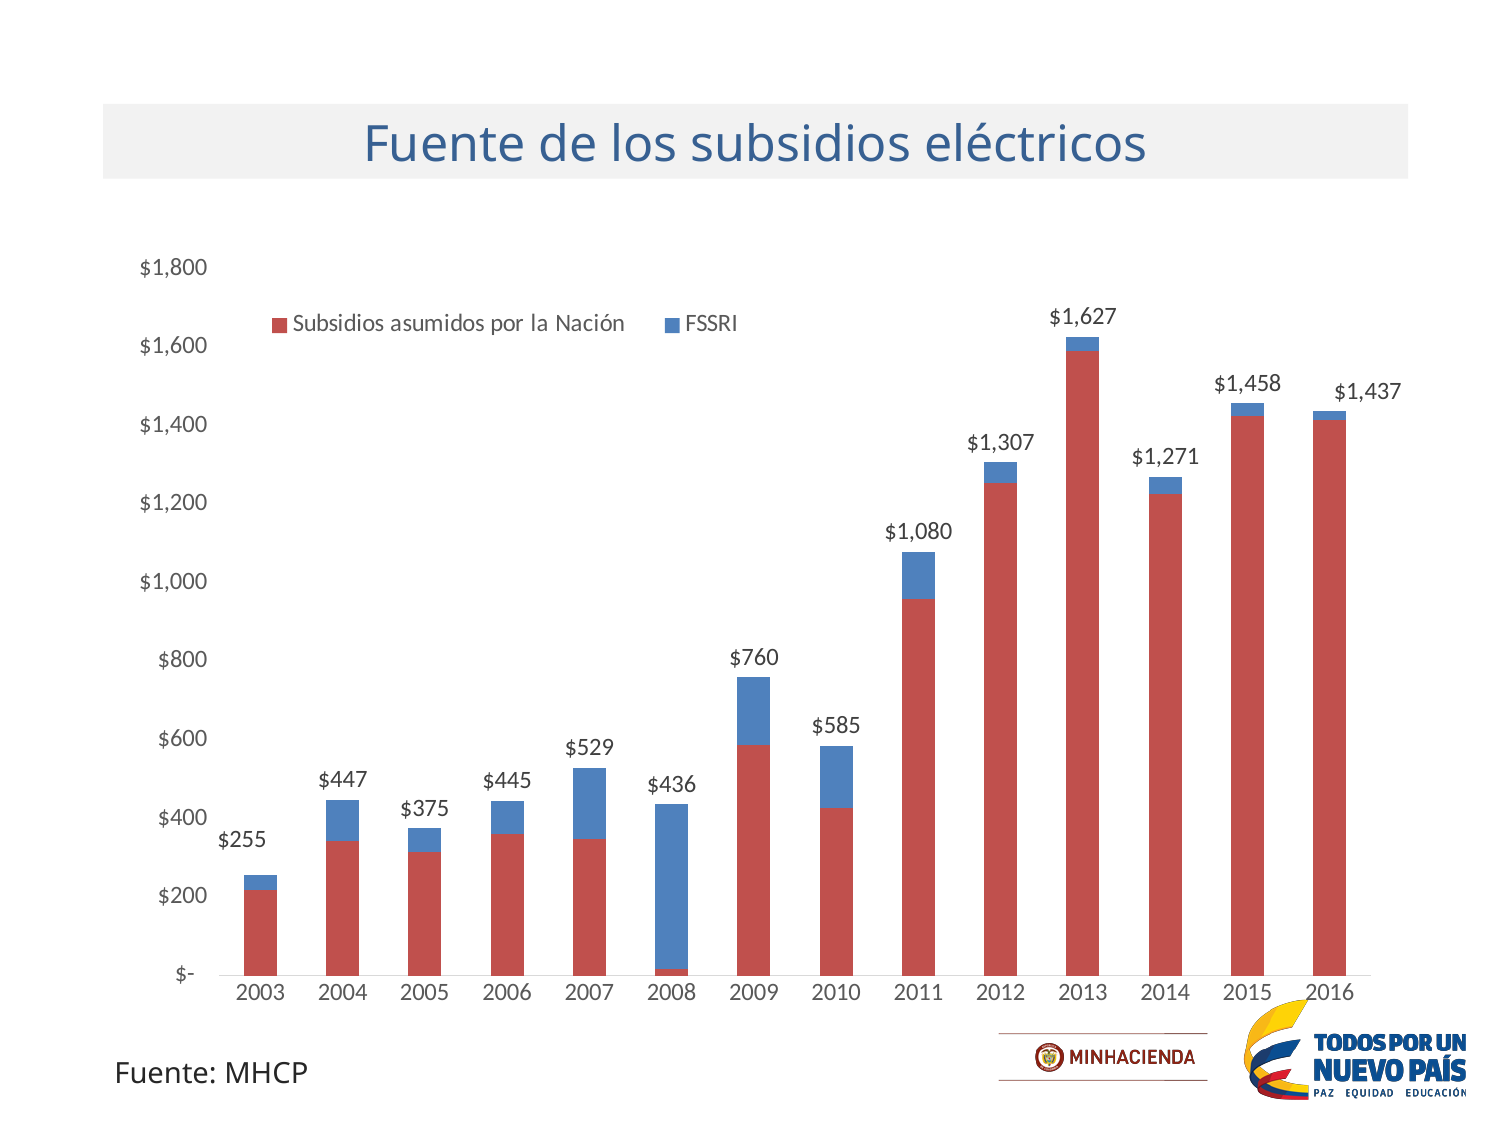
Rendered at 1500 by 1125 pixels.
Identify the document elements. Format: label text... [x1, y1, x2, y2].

text_box Fuente: MHCP [99, 1054, 1045, 1097]
chart [102, 243, 1409, 1048]
picture [998, 999, 1466, 1100]
text_box Fuente de los subsidios eléctricos [103, 103, 1409, 179]
